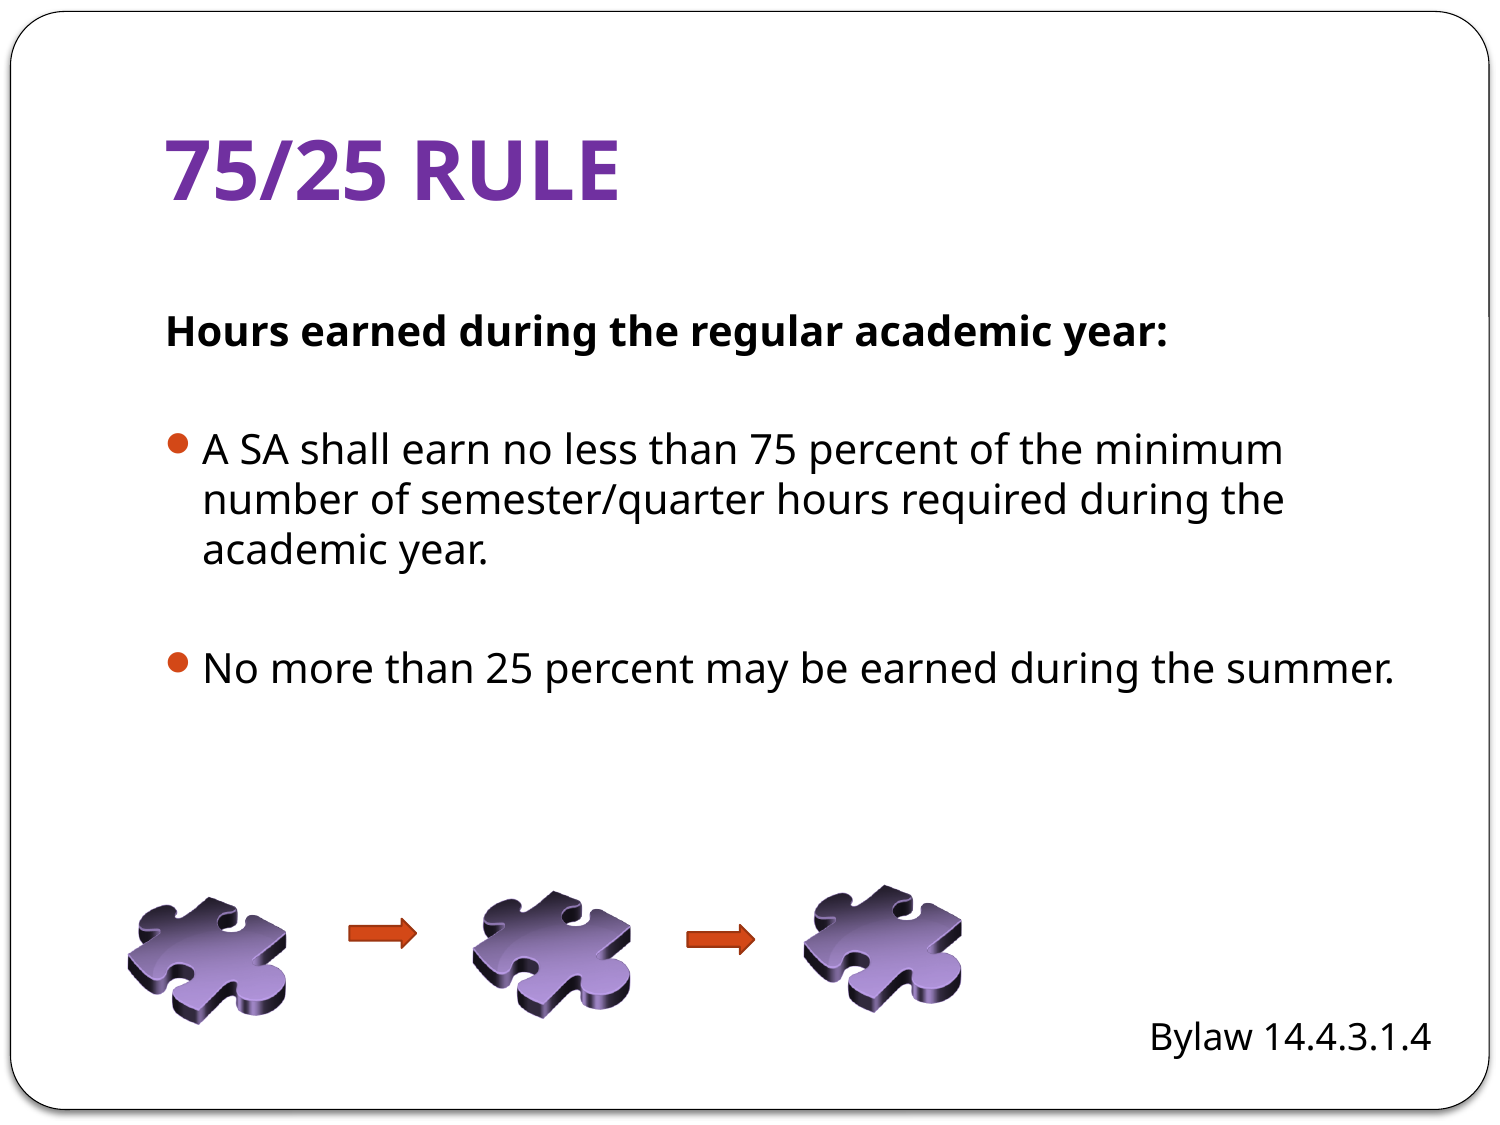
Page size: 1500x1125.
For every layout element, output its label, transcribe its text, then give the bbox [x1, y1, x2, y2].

picture [799, 860, 976, 1036]
list Hours earned during the regular academic year: A SA shall earn no less than 75 percent of the minimum number of semester/quarter hours required during the academic year. No more than 25 percent may be earned during the summer. [150, 237, 1425, 861]
picture [468, 866, 645, 1042]
picture [124, 872, 300, 1049]
title 75/25 RULE [150, 45, 1425, 233]
text_box Bylaw 14.4.3.1.4 [1134, 1005, 1447, 1065]
text_box [686, 923, 756, 956]
text_box [348, 917, 417, 949]
